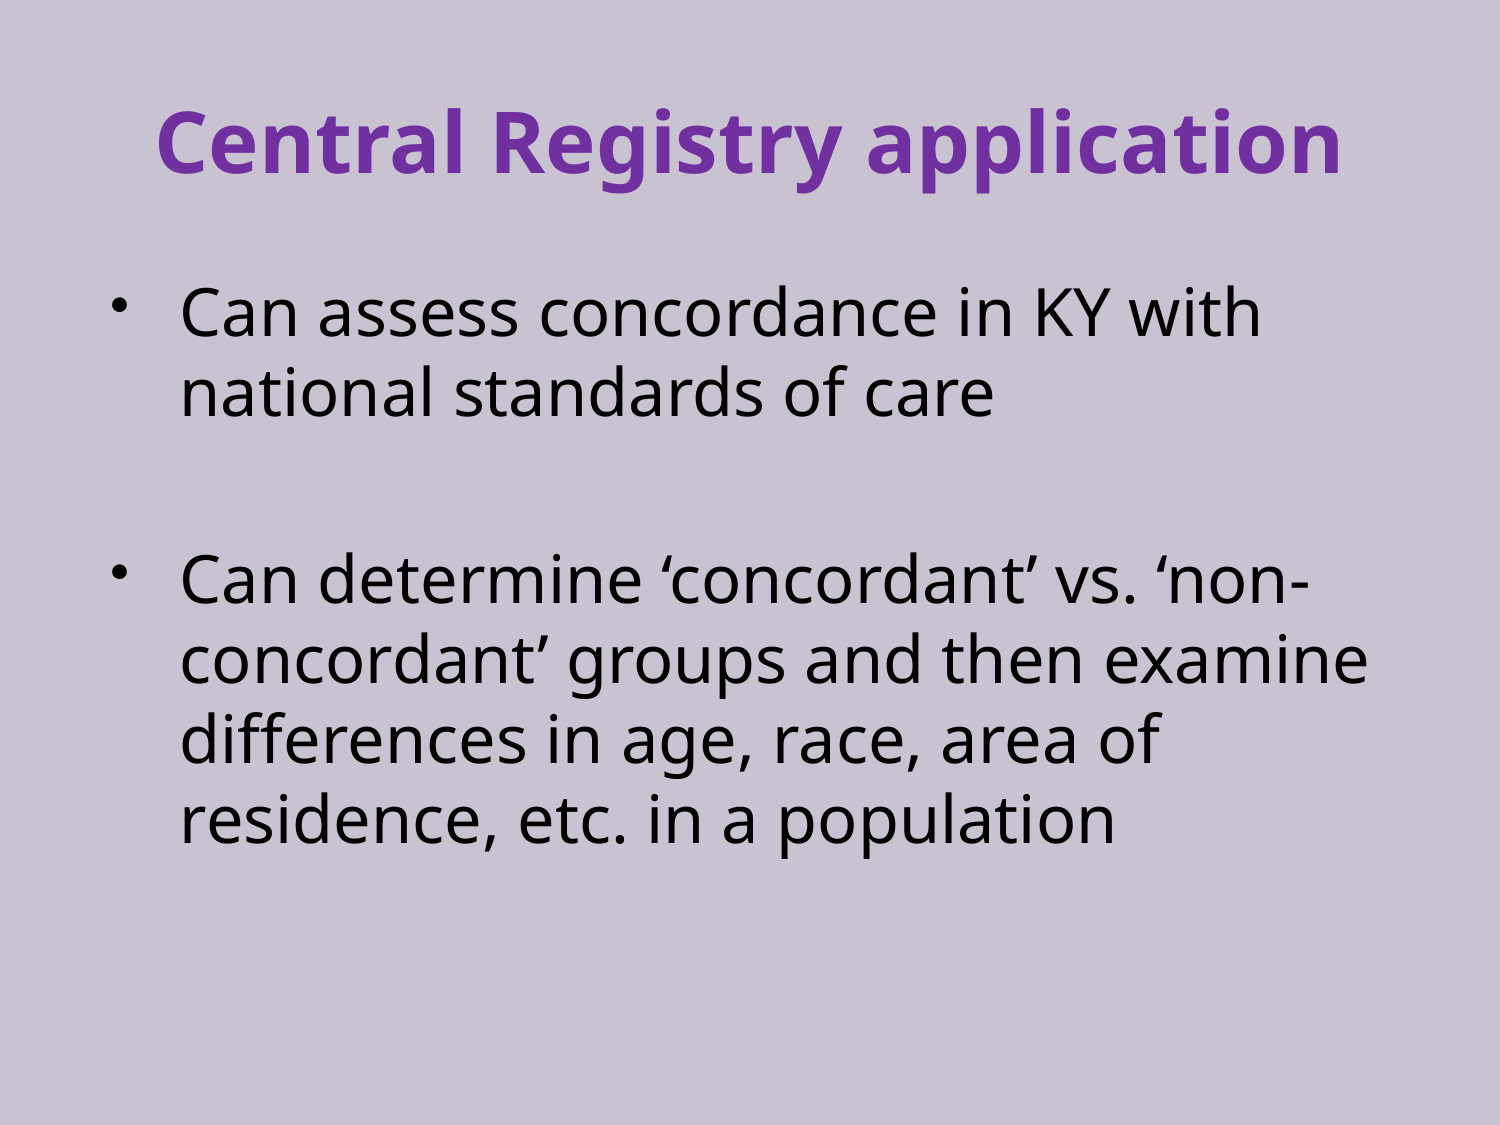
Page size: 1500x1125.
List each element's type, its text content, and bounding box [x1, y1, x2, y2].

list Can assess concordance in KY with national standards of care Can determine ‘concordant’ vs. ‘non- concordant’ groups and then examine differences in age, race, area of residence, etc. in a population [75, 262, 1425, 1035]
title Central Registry application [75, 45, 1425, 233]
